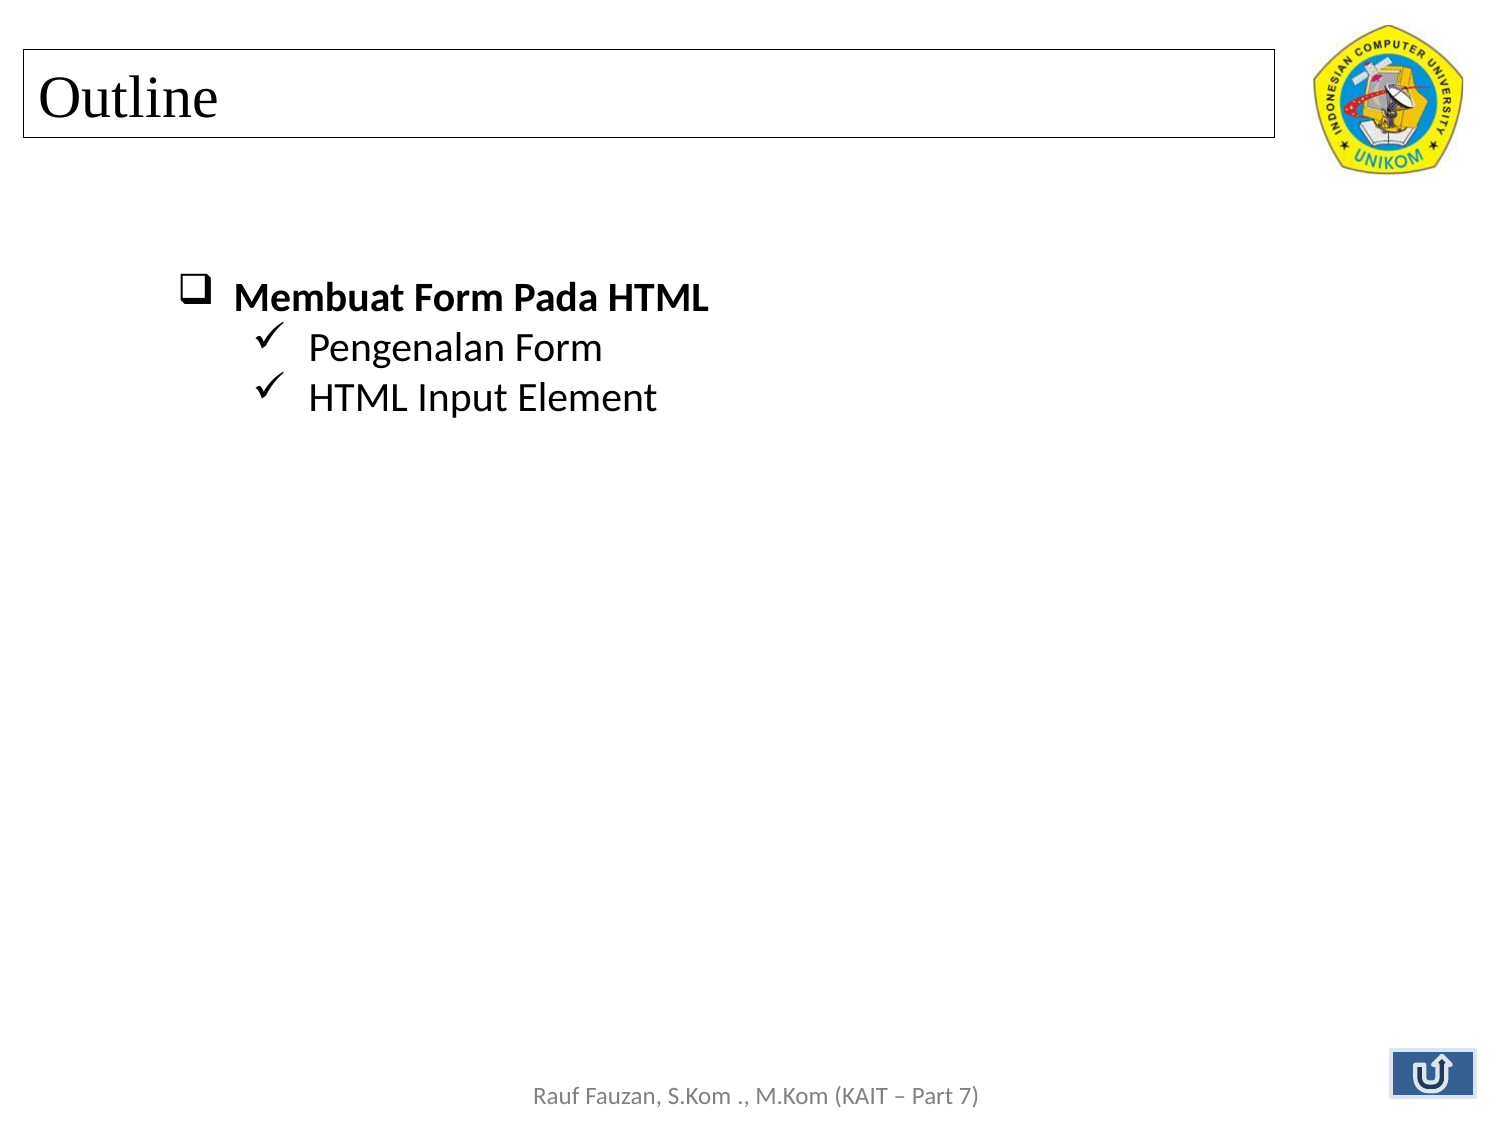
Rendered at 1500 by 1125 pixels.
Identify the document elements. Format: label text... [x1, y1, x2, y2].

text_box Membuat Form Pada HTML Pengenalan Form HTML Input Element [87, 262, 1350, 428]
text_box Outline [23, 49, 1275, 138]
text_box [1389, 1048, 1477, 1099]
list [1312, 24, 1464, 176]
footer Rauf Fauzan, S.Kom ., M.Kom (KAIT – Part 7) [450, 1065, 1063, 1125]
